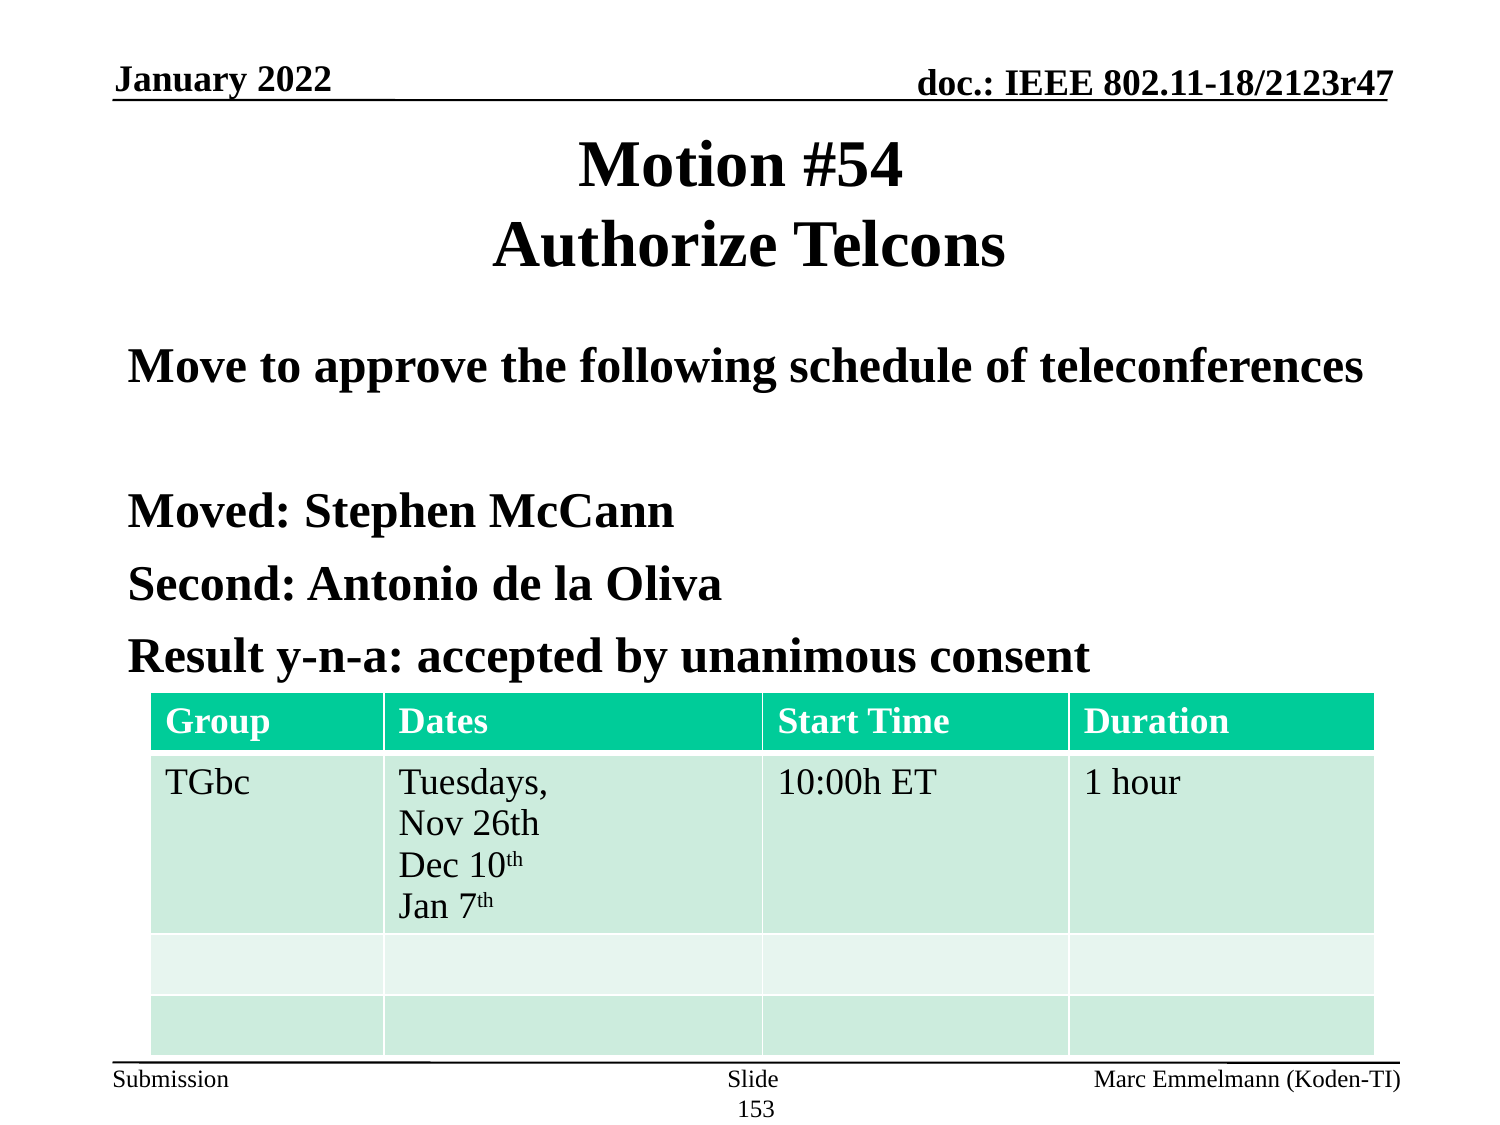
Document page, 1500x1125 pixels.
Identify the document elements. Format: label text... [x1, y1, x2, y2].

table_cell [385, 996, 762, 1055]
table_header Group [151, 693, 383, 750]
table_cell [763, 935, 1068, 994]
table_cell TGbc [151, 756, 383, 933]
list Move to approve the following schedule of teleconferences Moved: Stephen McCann Second: Antonio de la Oliva Result y-n-a: accepted by unanimous consent [112, 324, 1388, 626]
table_cell [151, 996, 383, 1055]
table_cell 1 hour [1070, 756, 1374, 933]
table_cell [385, 935, 762, 994]
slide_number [114, 54, 423, 100]
table_header Start Time [763, 693, 1068, 750]
slide_number Slide 153 [712, 1061, 800, 1123]
table_cell [1070, 935, 1374, 994]
table_cell [763, 996, 1068, 1055]
title Motion #54 Authorize Telcons [112, 112, 1388, 288]
table_cell [151, 935, 383, 994]
table_cell [1070, 996, 1374, 1055]
table_header Dates [385, 693, 762, 750]
footer Marc Emmelmann (Koden-TI) [878, 1061, 1402, 1093]
table_header Duration [1070, 693, 1374, 750]
table_cell 10:00h ET [763, 756, 1068, 933]
table_cell Tuesdays, Nov 26th Dec 10th Jan 7th [385, 756, 762, 933]
